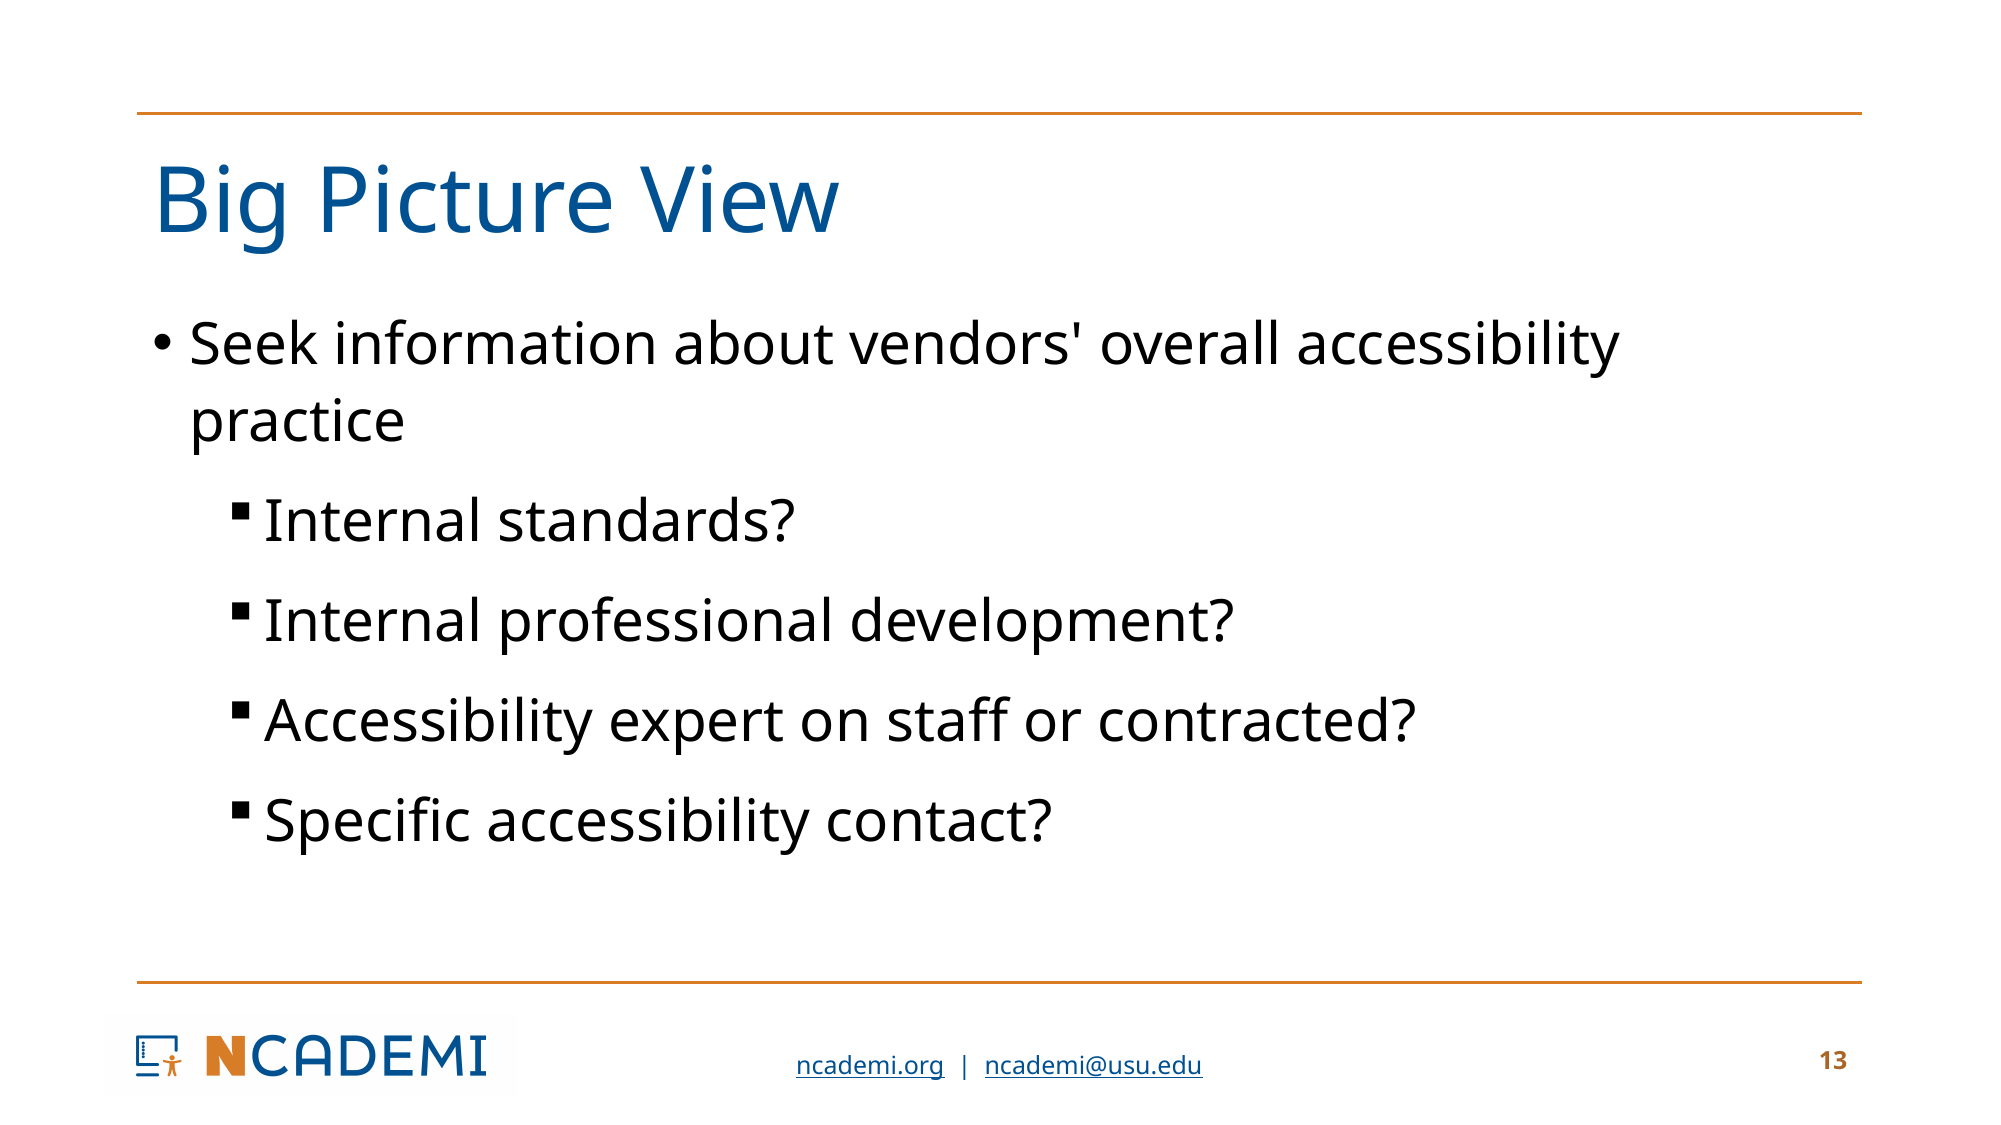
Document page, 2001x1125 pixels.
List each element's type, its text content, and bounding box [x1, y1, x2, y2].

picture [104, 1014, 518, 1097]
title Big Picture View [137, 134, 1863, 272]
slide_number 13 [1713, 1031, 1863, 1092]
list Seek information about vendors' overall accessibility practice Internal standards? Internal professional development? Accessibility expert on staff or contracted? Specific accessibility contact? [137, 292, 1863, 952]
